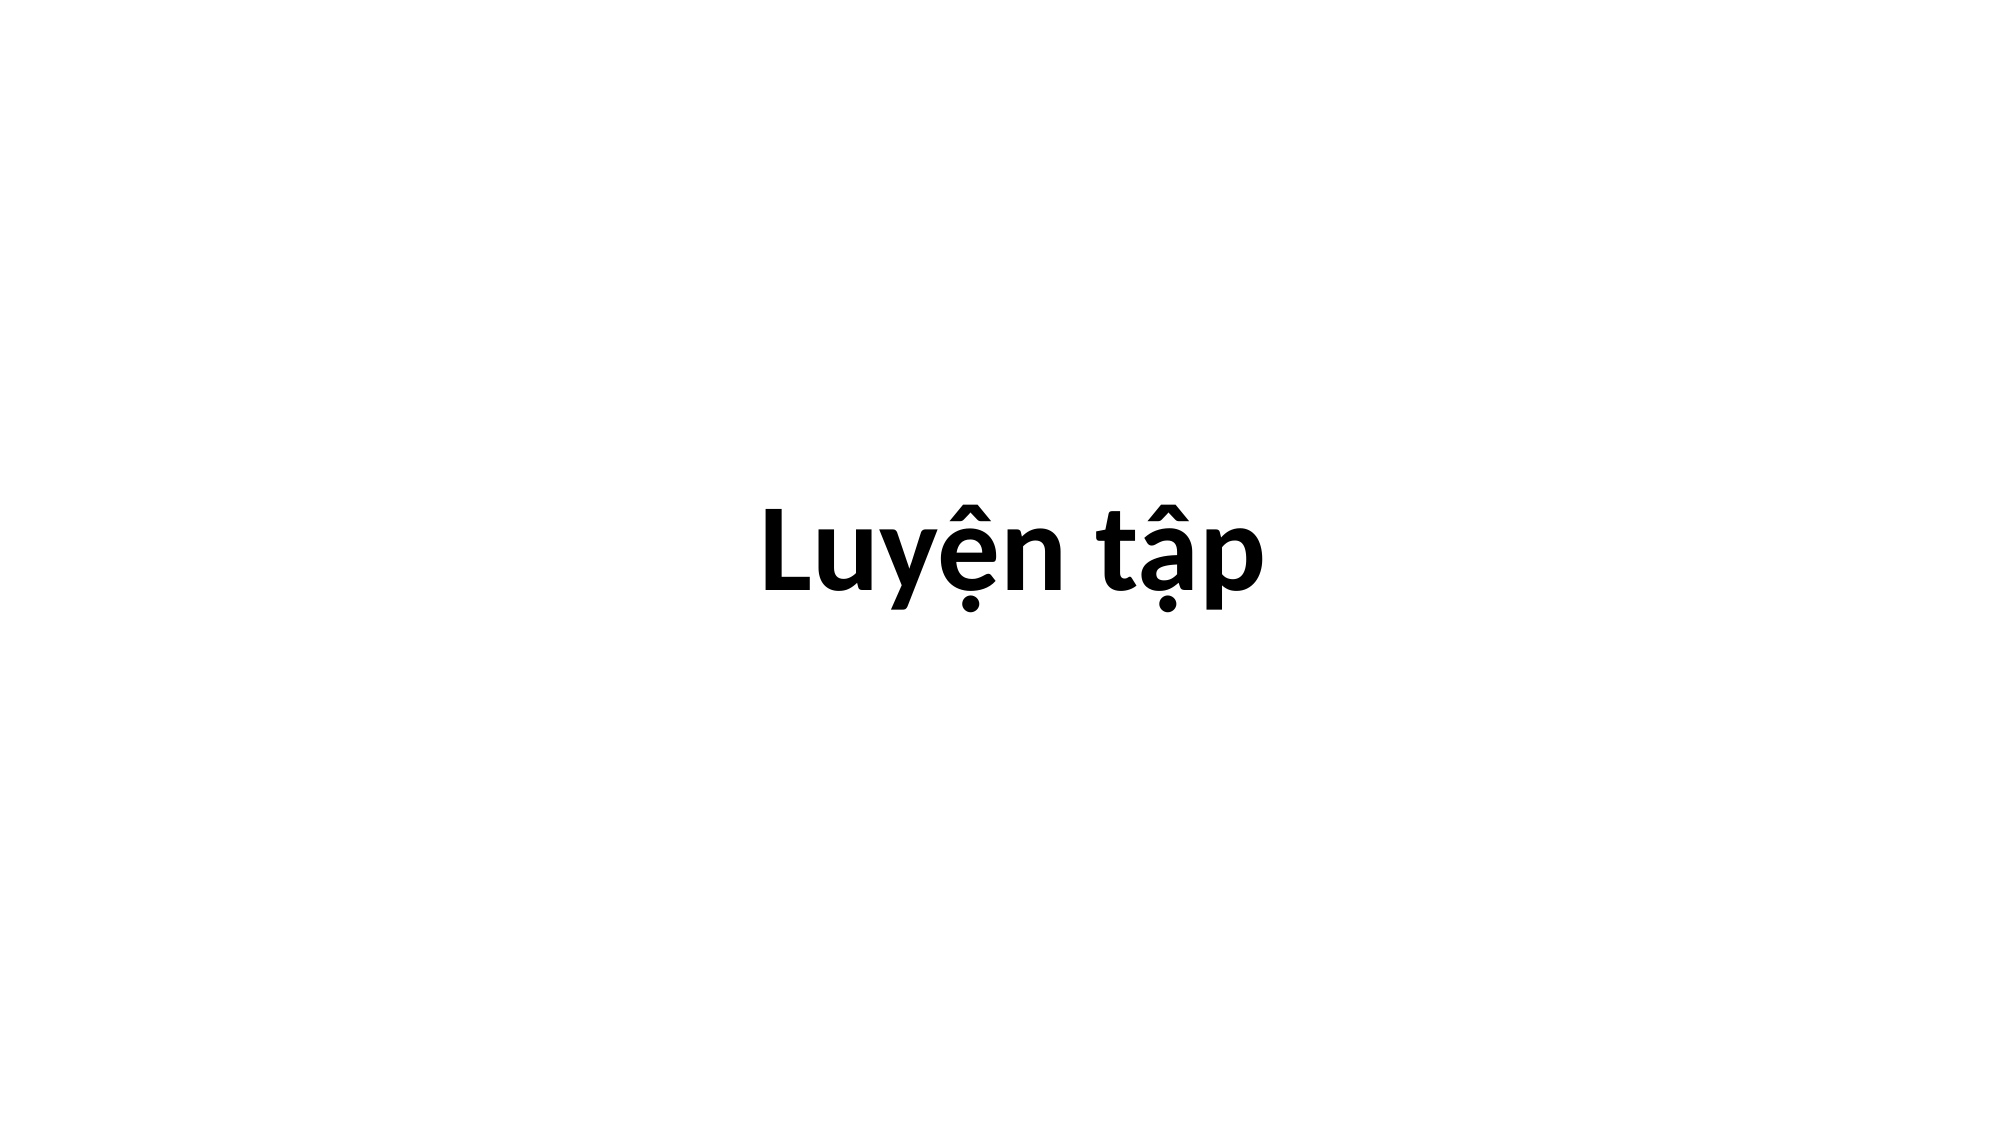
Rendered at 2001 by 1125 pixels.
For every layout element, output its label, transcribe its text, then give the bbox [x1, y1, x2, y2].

title Luyện tập [113, 446, 1914, 634]
